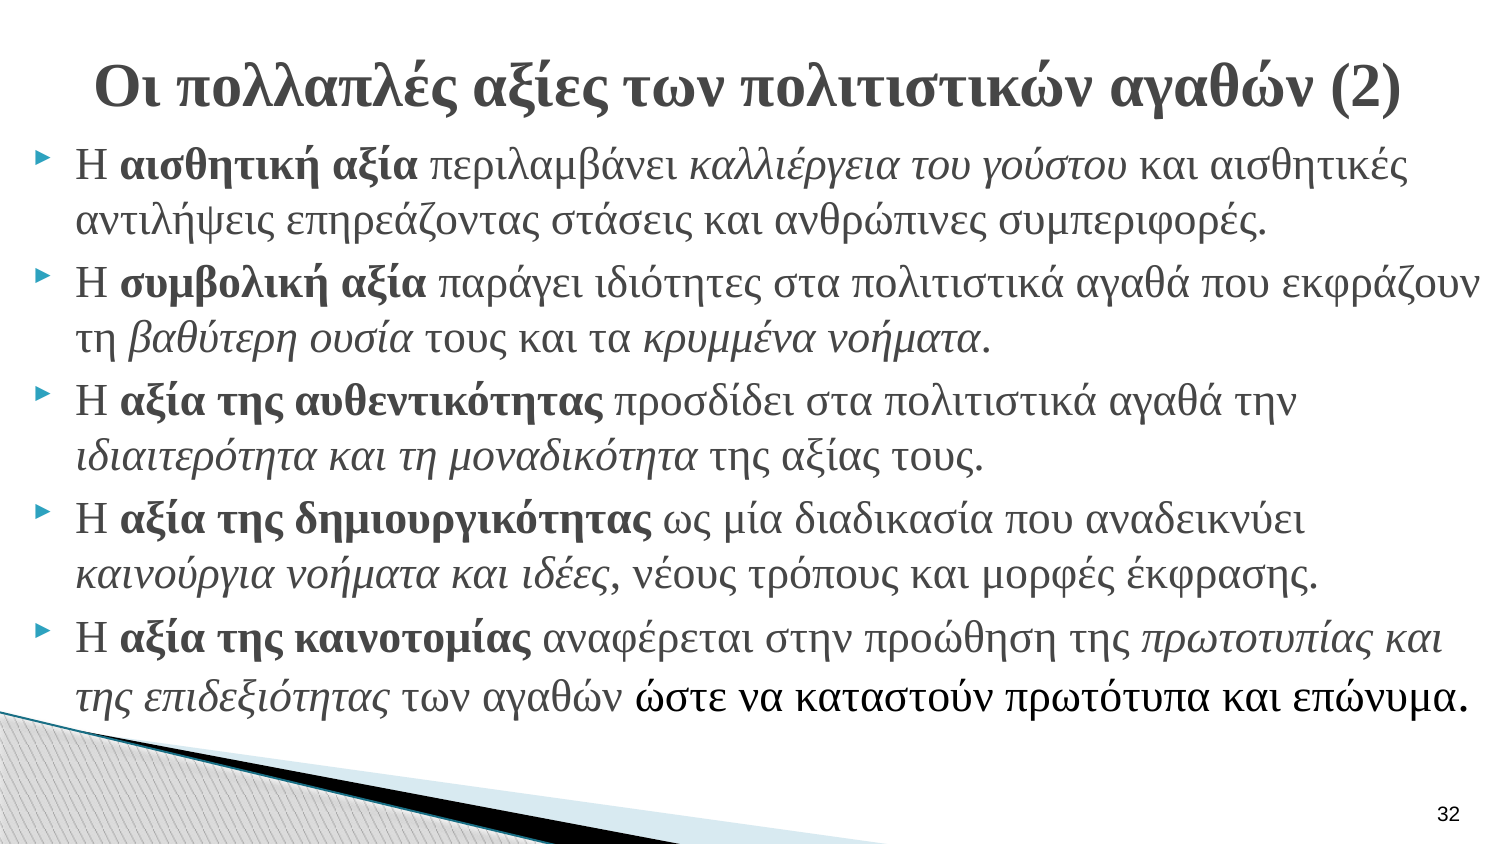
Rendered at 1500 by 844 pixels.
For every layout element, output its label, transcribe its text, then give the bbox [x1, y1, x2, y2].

slide_number 32 [1418, 788, 1479, 834]
list Η αισθητική αξία περιλαμβάνει καλλιέργεια του γούστου και αισθητικές αντιλήψεις επηρεάζοντας στάσεις και ανθρώπινες συμπεριφορές. Η συμβολική αξία παράγει ιδιότητες στα πολιτιστικά αγαθά που εκφράζουν τη βαθύτερη ουσία τους και τα κρυμμένα νοήματα. Η αξία της αυθεντικότητας προσδίδει στα πολιτιστικά αγαθά την ιδιαιτερότητα και τη μοναδικότητα της αξίας τους. Η αξία της δημιουργικότητας ως μία διαδικασία που αναδεικνύει καινούργια νοήματα και ιδέες, νέους τρόπους και μορφές έκφρασης. Η αξία της καινοτομίας αναφέρεται στην προώθηση της πρωτοτυπίας και της επιδεξιότητας των αγαθών ώστε να καταστούν πρωτότυπα και επώνυμα. [0, 126, 1500, 778]
title Οι πολλαπλές αξίες των πολιτιστικών αγαθών (2) [54, 33, 1444, 130]
